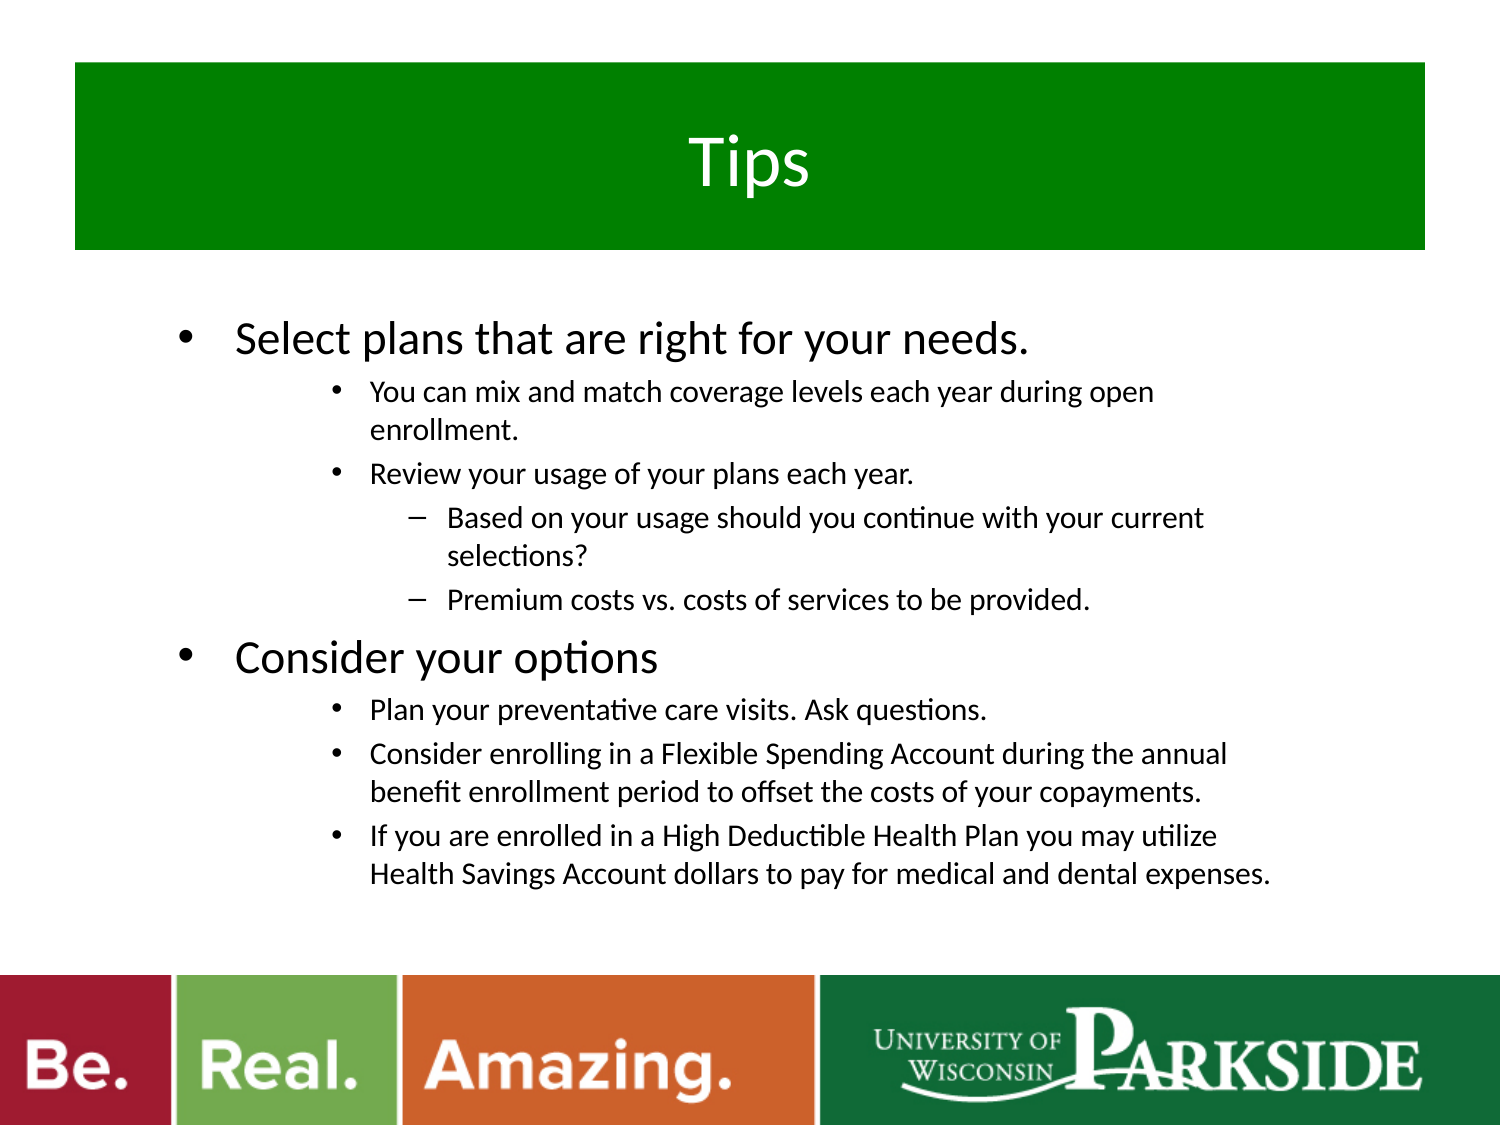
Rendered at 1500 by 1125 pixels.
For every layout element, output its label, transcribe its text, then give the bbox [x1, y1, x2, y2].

picture [0, 975, 1500, 1125]
list Select plans that are right for your needs. You can mix and match coverage levels each year during open enrollment. Review your usage of your plans each year. Based on your usage should you continue with your current selections? Premium costs vs. costs of services to be provided. Consider your options Plan your preventative care visits. Ask questions. Consider enrolling in a Flexible Spending Account during the annual benefit enrollment period to offset the costs of your copayments. If you are enrolled in a High Deductible Health Plan you may utilize Health Savings Account dollars to pay for medical and dental expenses. [162, 299, 1293, 913]
title Tips [75, 62, 1425, 250]
